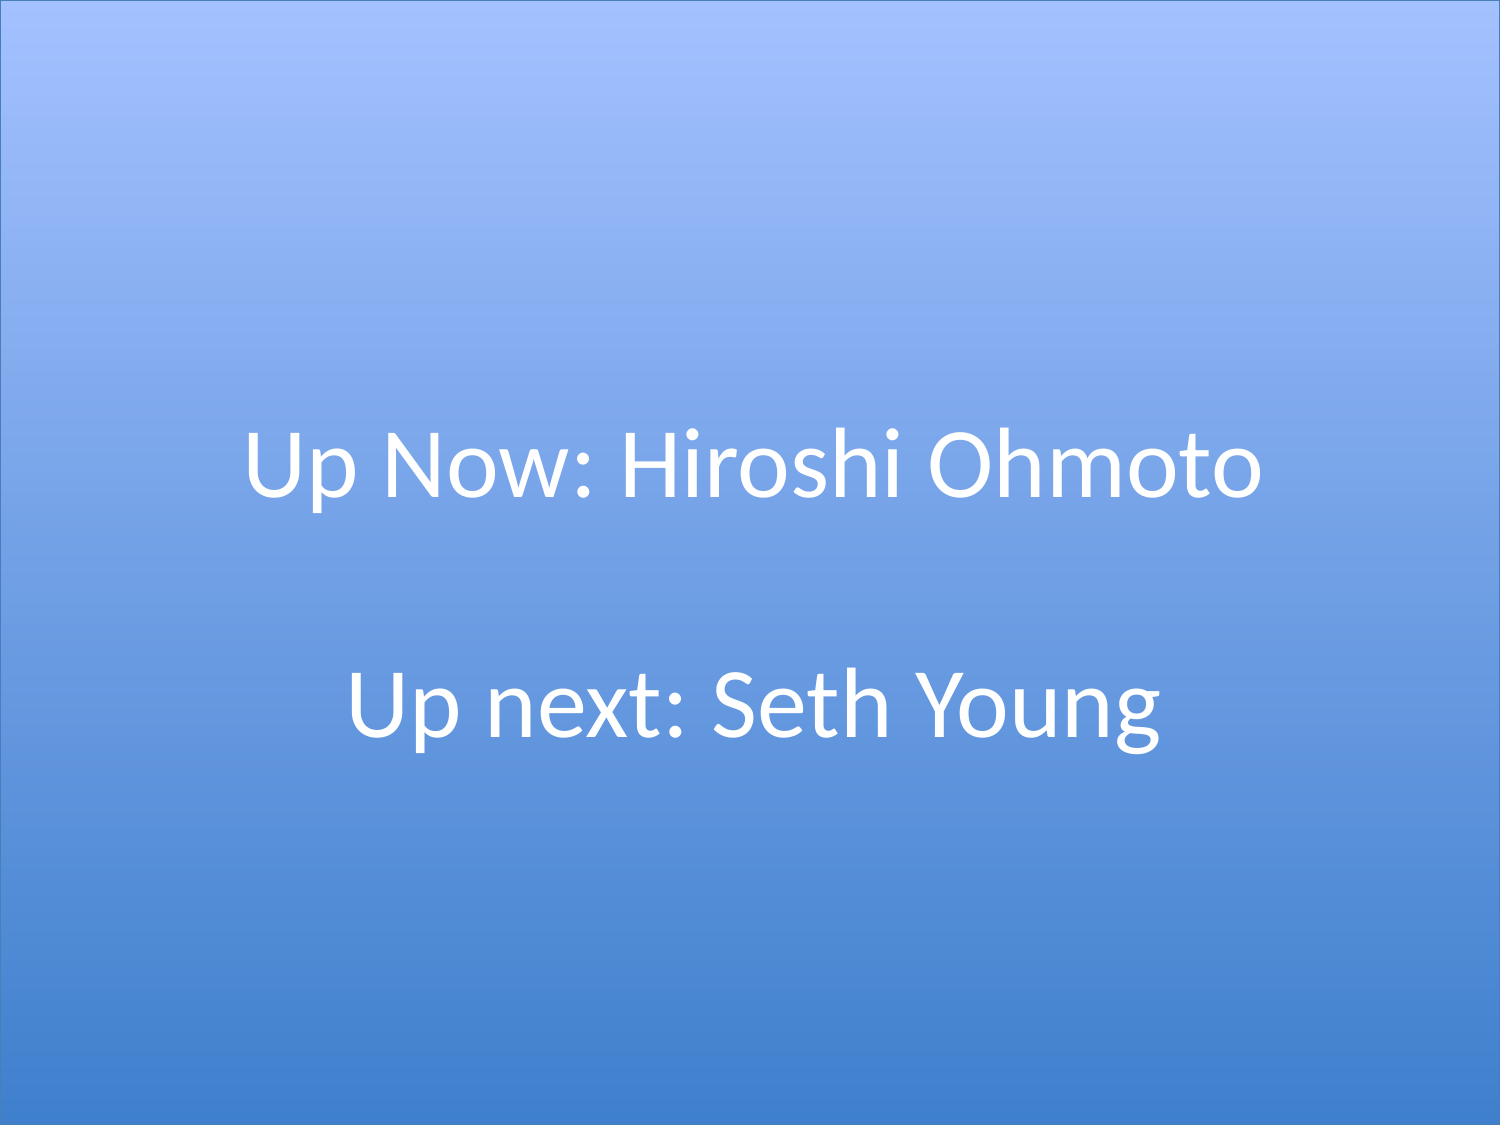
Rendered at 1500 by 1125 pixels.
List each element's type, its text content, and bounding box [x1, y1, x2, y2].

text_box [0, 0, 1500, 1125]
text_box Up Now: Hiroshi Ohmoto Up next: Seth Young [228, 390, 1280, 766]
